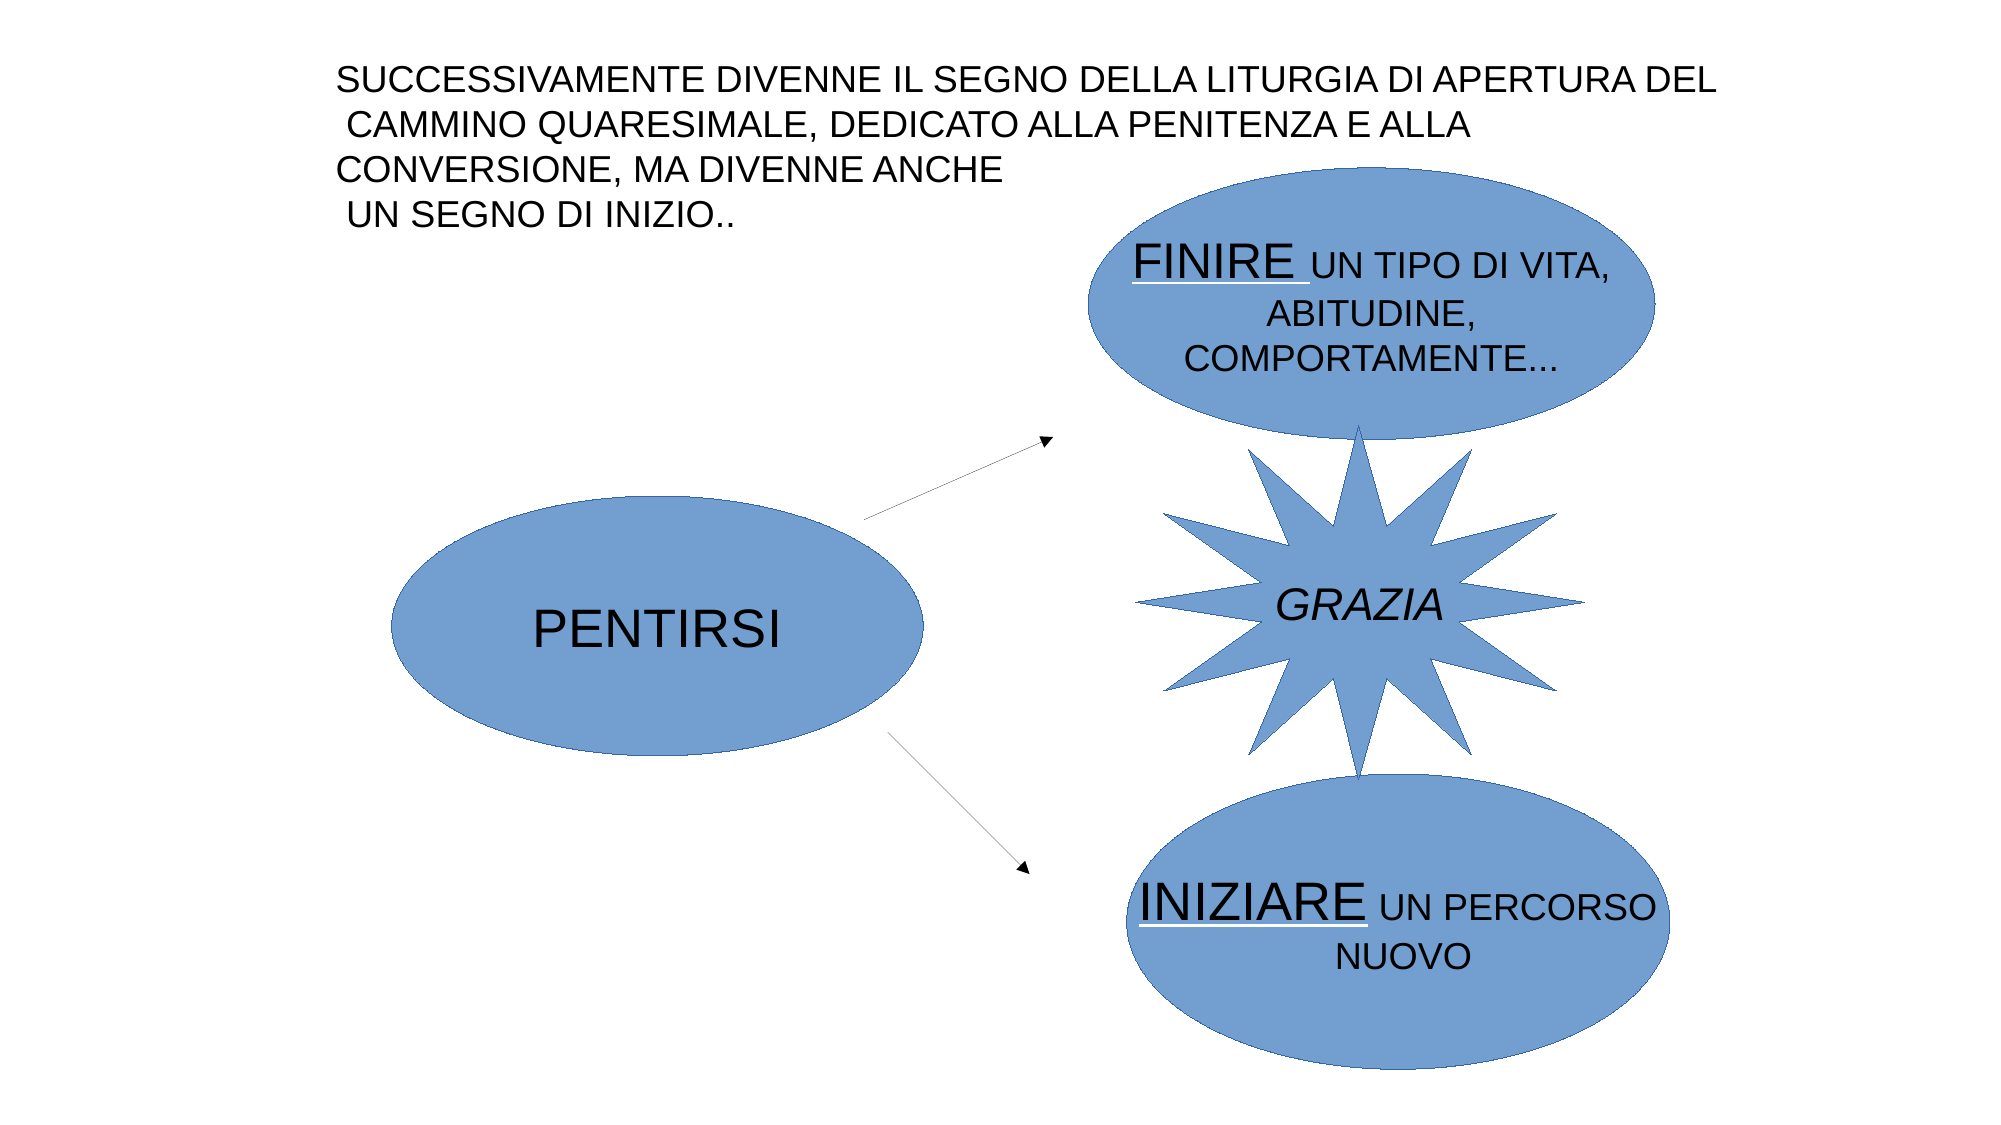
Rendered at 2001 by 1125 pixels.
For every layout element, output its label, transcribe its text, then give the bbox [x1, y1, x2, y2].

text_box [864, 436, 1054, 520]
text_box GRAZIA [1135, 425, 1585, 780]
text_box INIZIARE UN PERCORSO NUOVO [1126, 774, 1670, 1070]
text_box SUCCESSIVAMENTE DIVENNE IL SEGNO DELLA LITURGIA DI APERTURA DEL CAMMINO QUARESIMALE, DEDICATO ALLA PENITENZA E ALLA CONVERSIONE, MA DIVENNE ANCHE UN SEGNO DI INIZIO.. [320, 47, 1750, 235]
text_box PENTIRSI [391, 496, 924, 756]
text_box FINIRE UN TIPO DI VITA, ABITUDINE, COMPORTAMENTE... [1088, 167, 1656, 440]
text_box [887, 732, 1030, 875]
